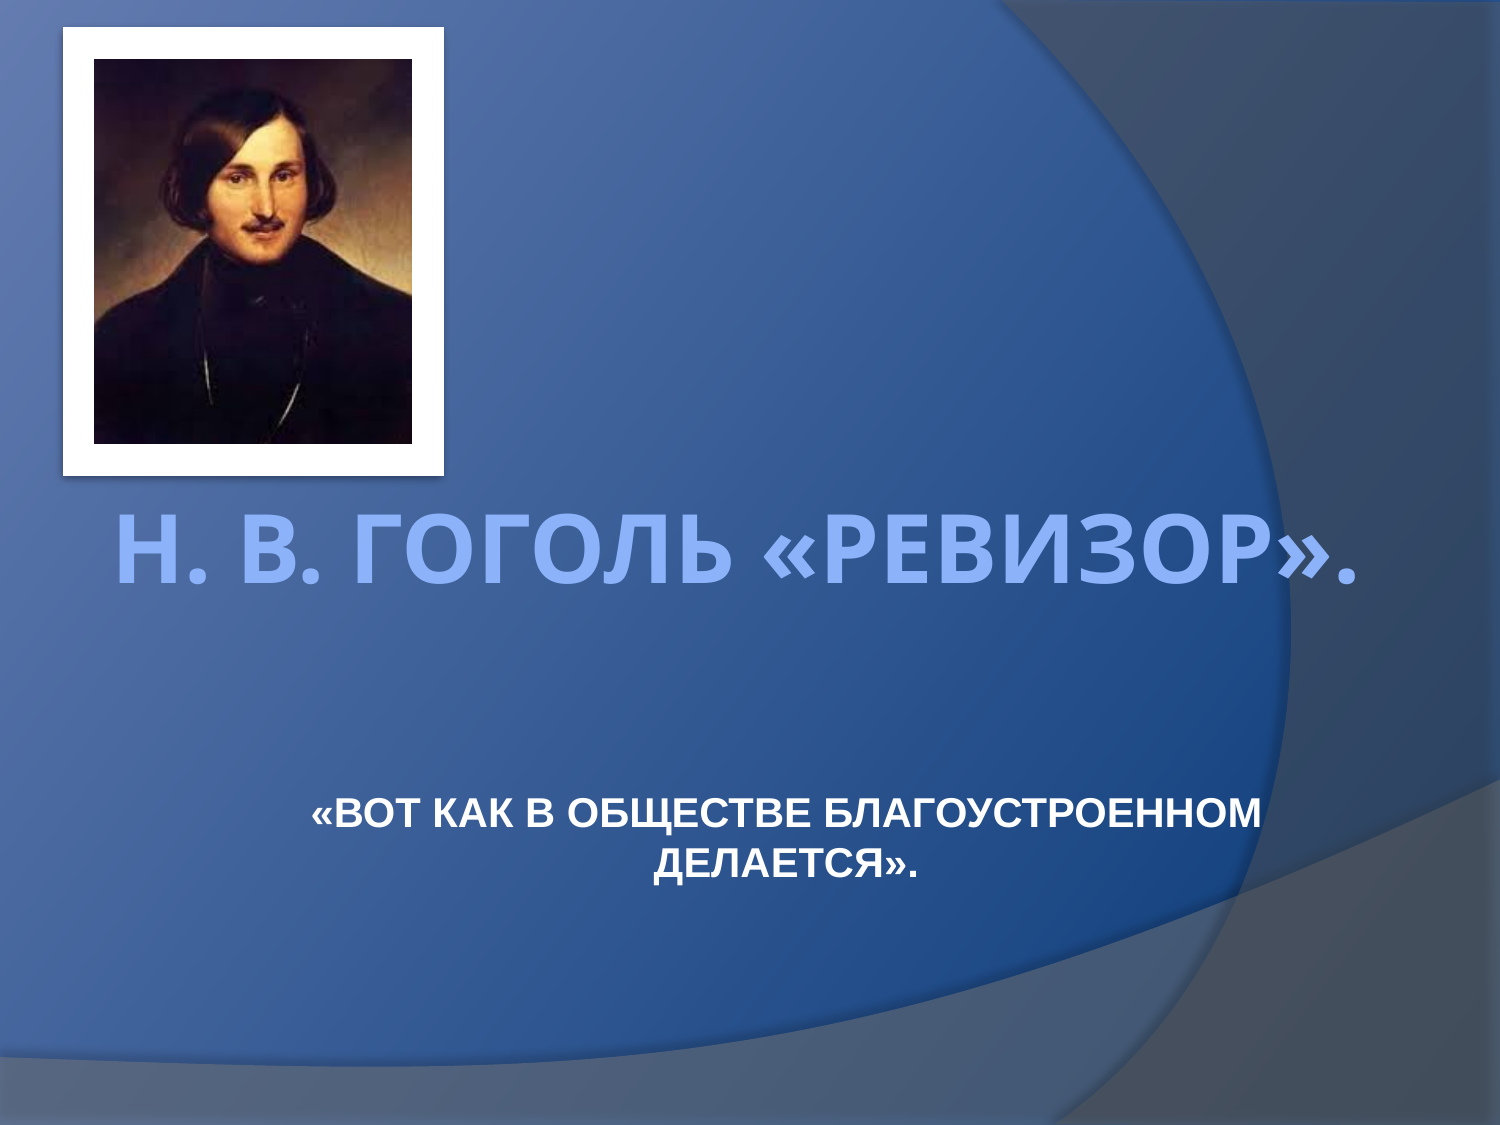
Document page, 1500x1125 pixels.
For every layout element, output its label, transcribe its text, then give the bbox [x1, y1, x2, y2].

title Н. В. Гоголь «Ревизор». [93, 480, 1369, 722]
subtitle «ВОТ КАК В ОБЩЕСТВЕ БЛАГОУСТРОЕННОМ ДЕЛАЕТСЯ». [257, 656, 1308, 944]
picture [93, 58, 413, 445]
